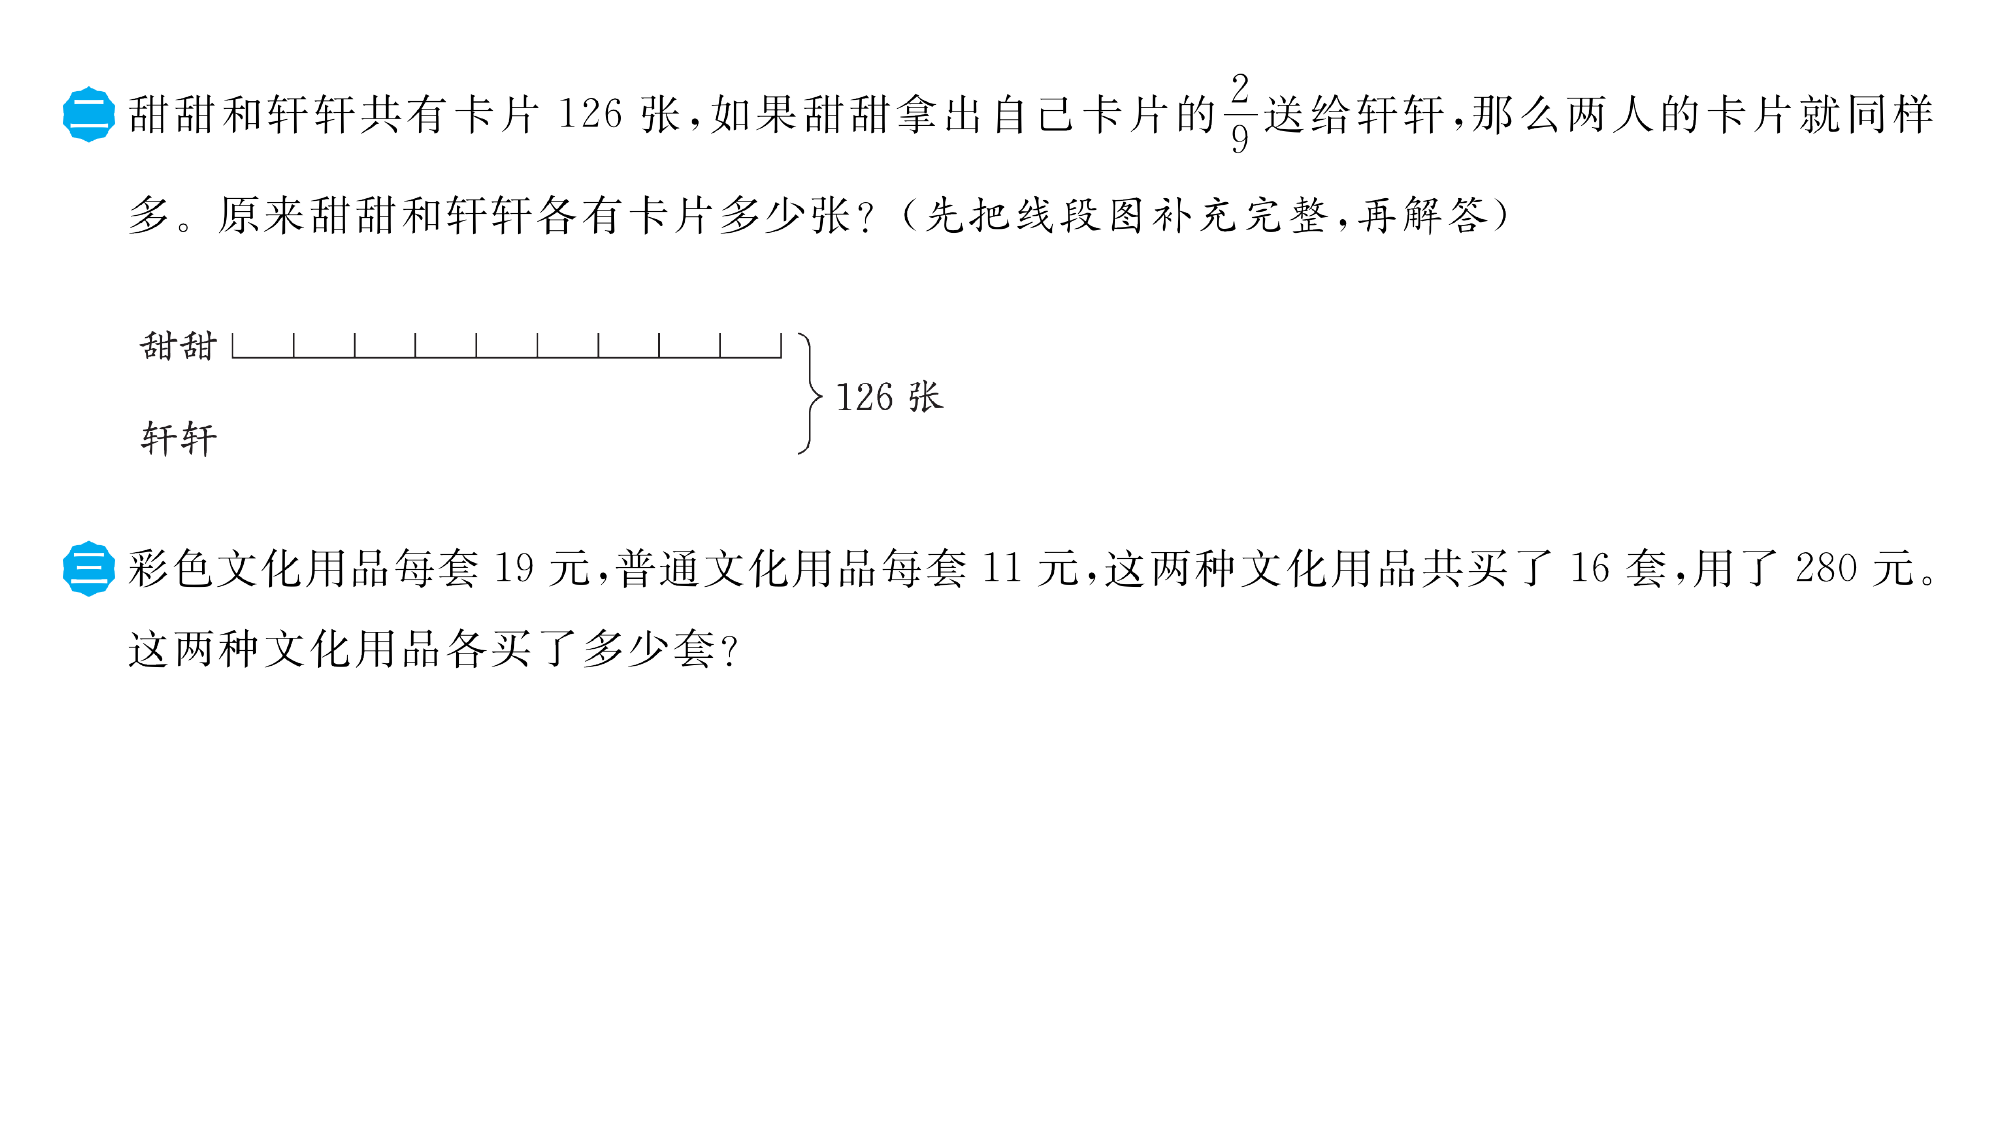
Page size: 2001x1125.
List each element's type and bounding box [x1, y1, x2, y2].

picture [58, 58, 1949, 970]
